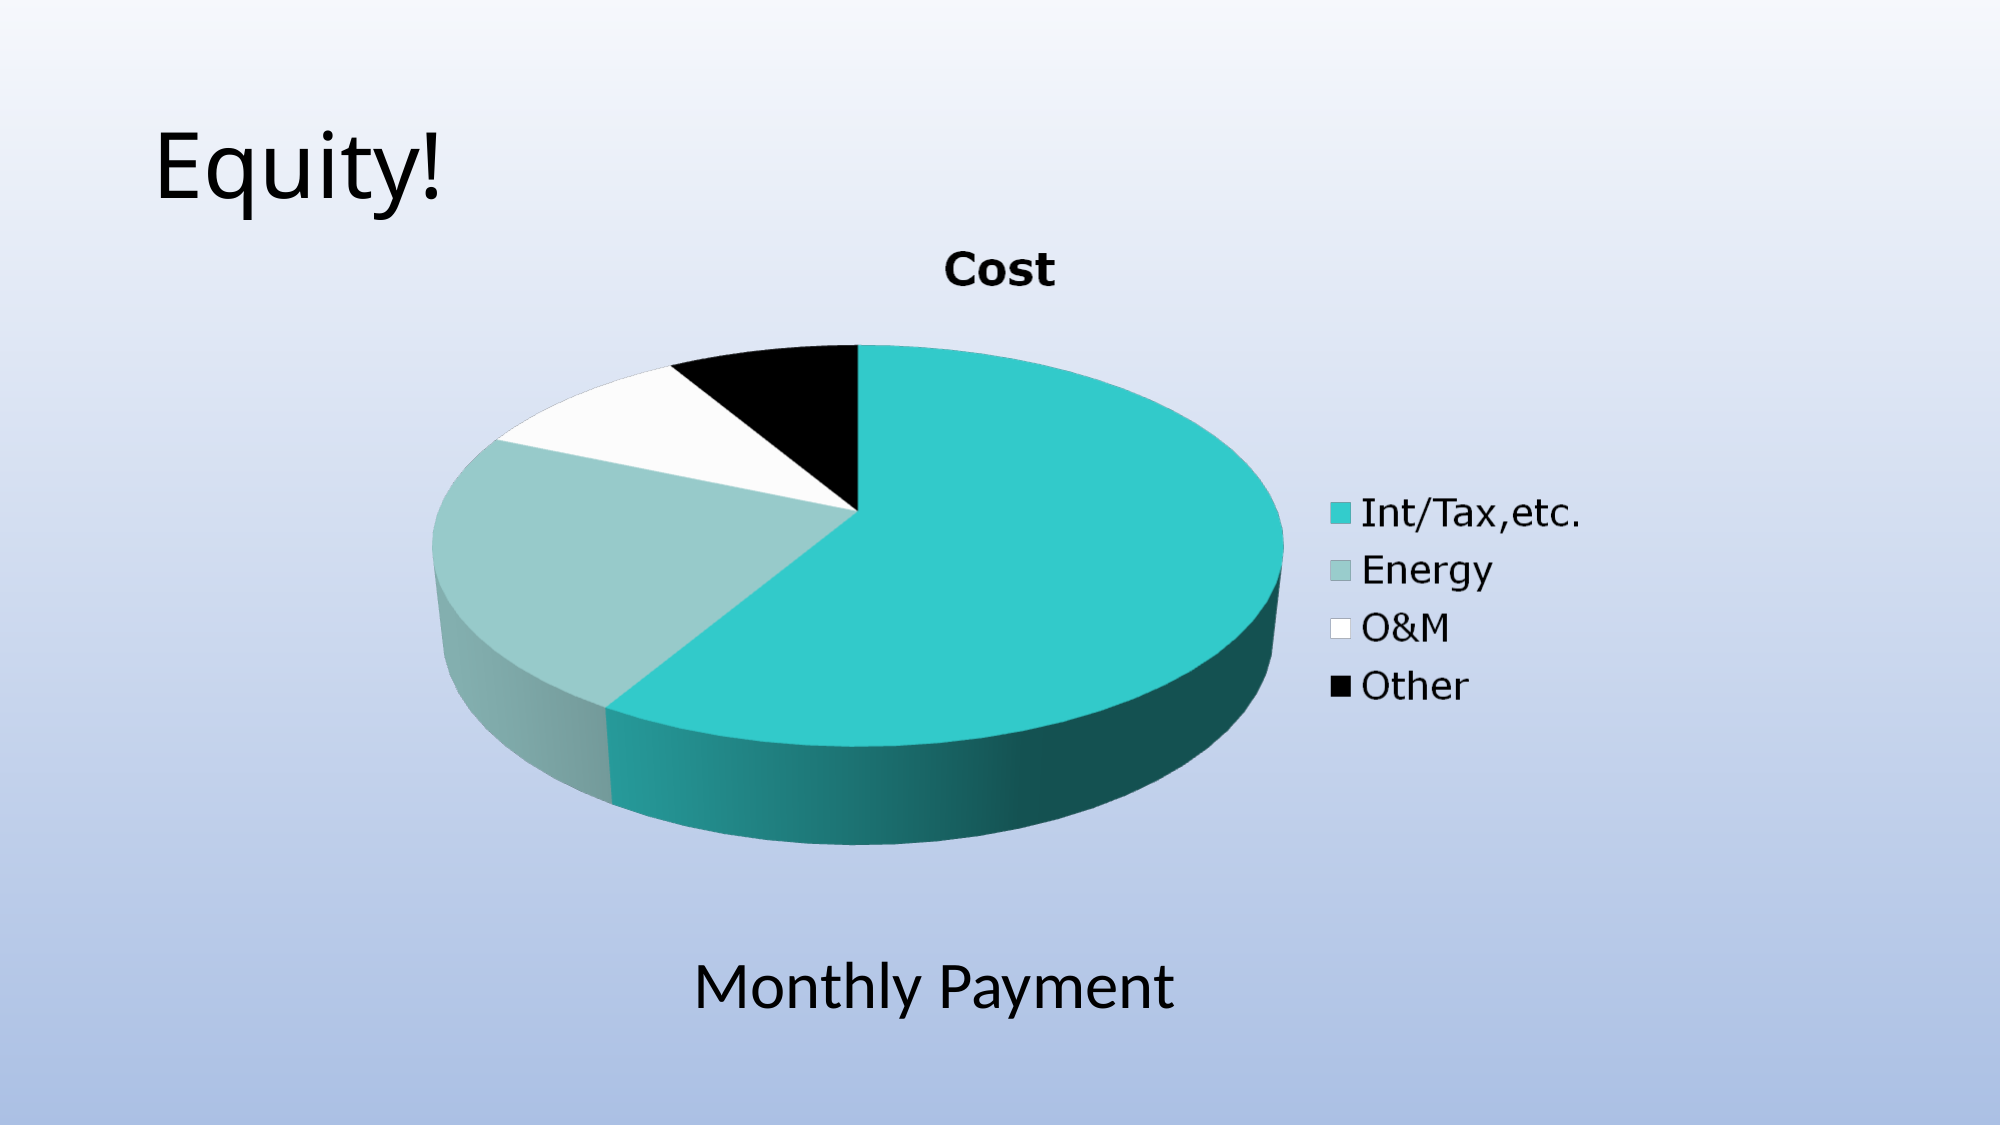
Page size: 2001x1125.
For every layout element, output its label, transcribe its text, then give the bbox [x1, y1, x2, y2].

title Equity! [137, 59, 1863, 278]
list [391, 216, 1609, 909]
text_box Monthly Payment [679, 934, 1191, 1029]
